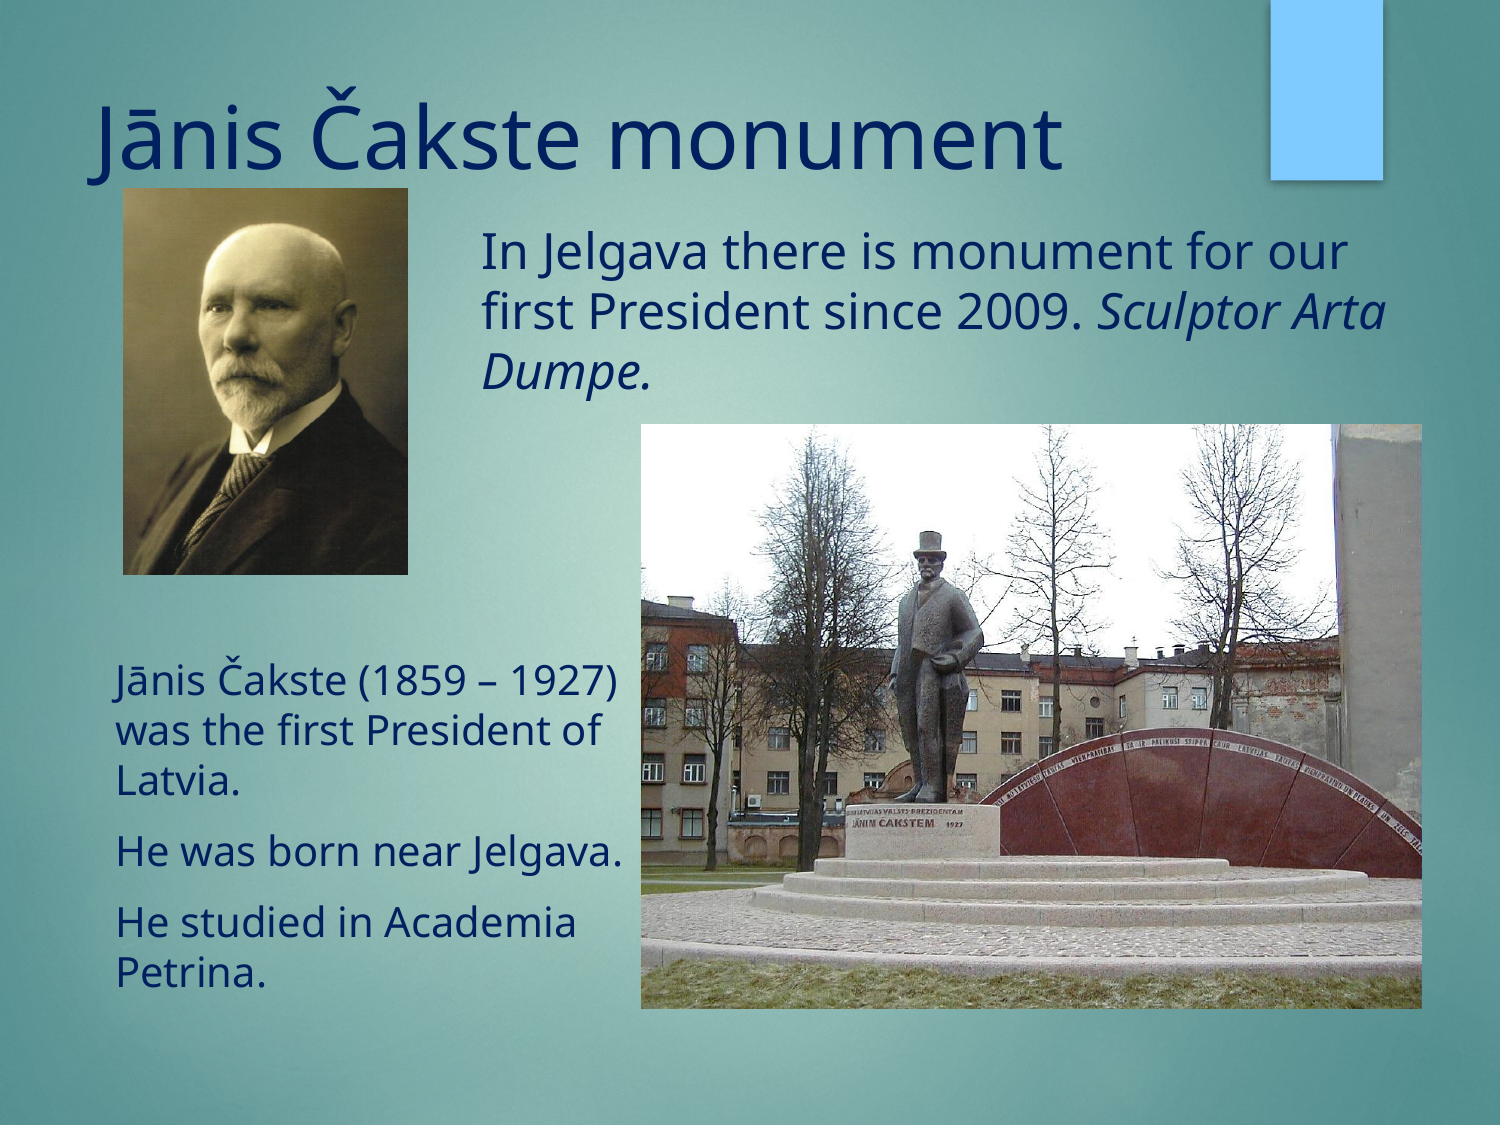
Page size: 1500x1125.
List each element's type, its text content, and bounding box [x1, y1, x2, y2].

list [641, 423, 1422, 1010]
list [123, 188, 408, 575]
picture [0, 0, 1500, 1125]
list In Jelgava there is monument for our first President since 2009. Sculptor Arta Dumpe. [466, 208, 1436, 407]
title Jānis Čakste monument [79, 74, 1237, 304]
list Jānis Čakste (1859 – 1927) was the first President of Latvia. He was born near Jelgava. He studied in Academia Petrina. [100, 613, 642, 1075]
